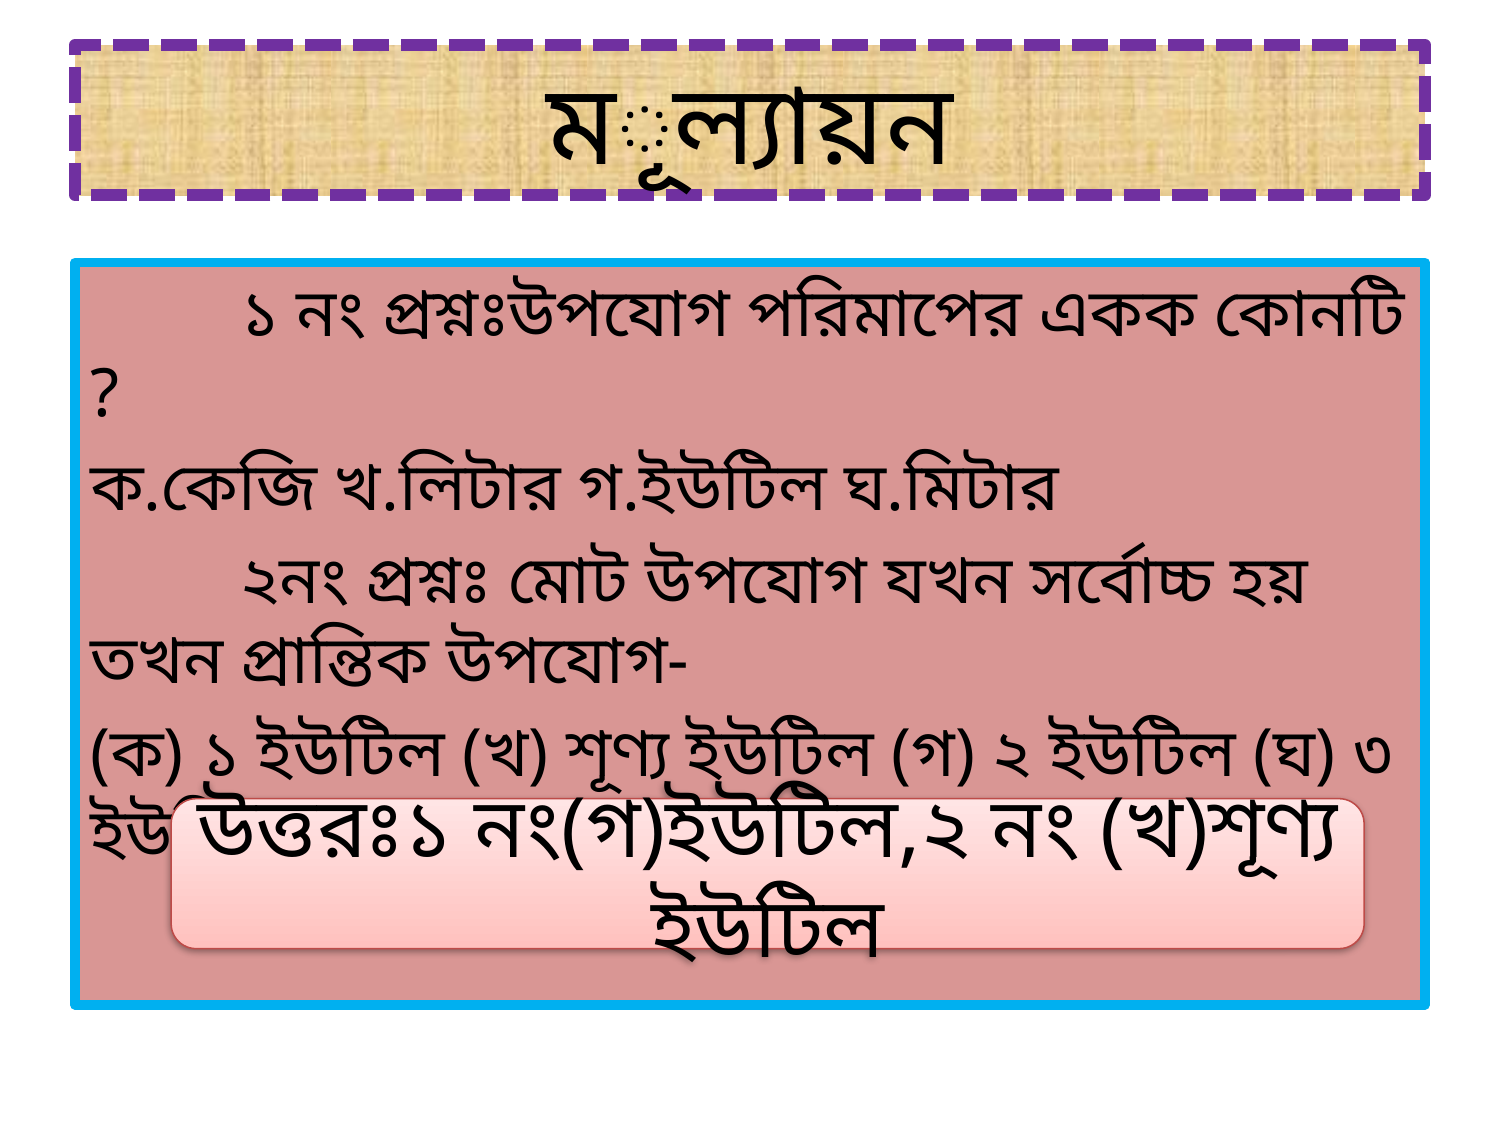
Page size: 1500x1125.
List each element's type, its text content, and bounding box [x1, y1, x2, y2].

text_box উত্তরঃ১ নং(গ)ইউটিল,২ নং (খ)শূণ্য ইউটিল [170, 797, 1365, 950]
title মূল্যায়ন [75, 45, 1425, 196]
list ১ নং প্রশ্নঃউপযোগ পরিমাপের একক কোনটি ? ক.কেজি খ.লিটার গ.ইউটিল ঘ.মিটার ২নং প্রশ্নঃ মোট উপযোগ যখন সর্বোচ্চ হয় তখন প্রান্তিক উপযোগ- (ক) ১ ইউটিল (খ) শূণ্য ইউটিল (গ) ২ ইউটিল (ঘ) ৩ ইউটিল [75, 262, 1425, 1005]
